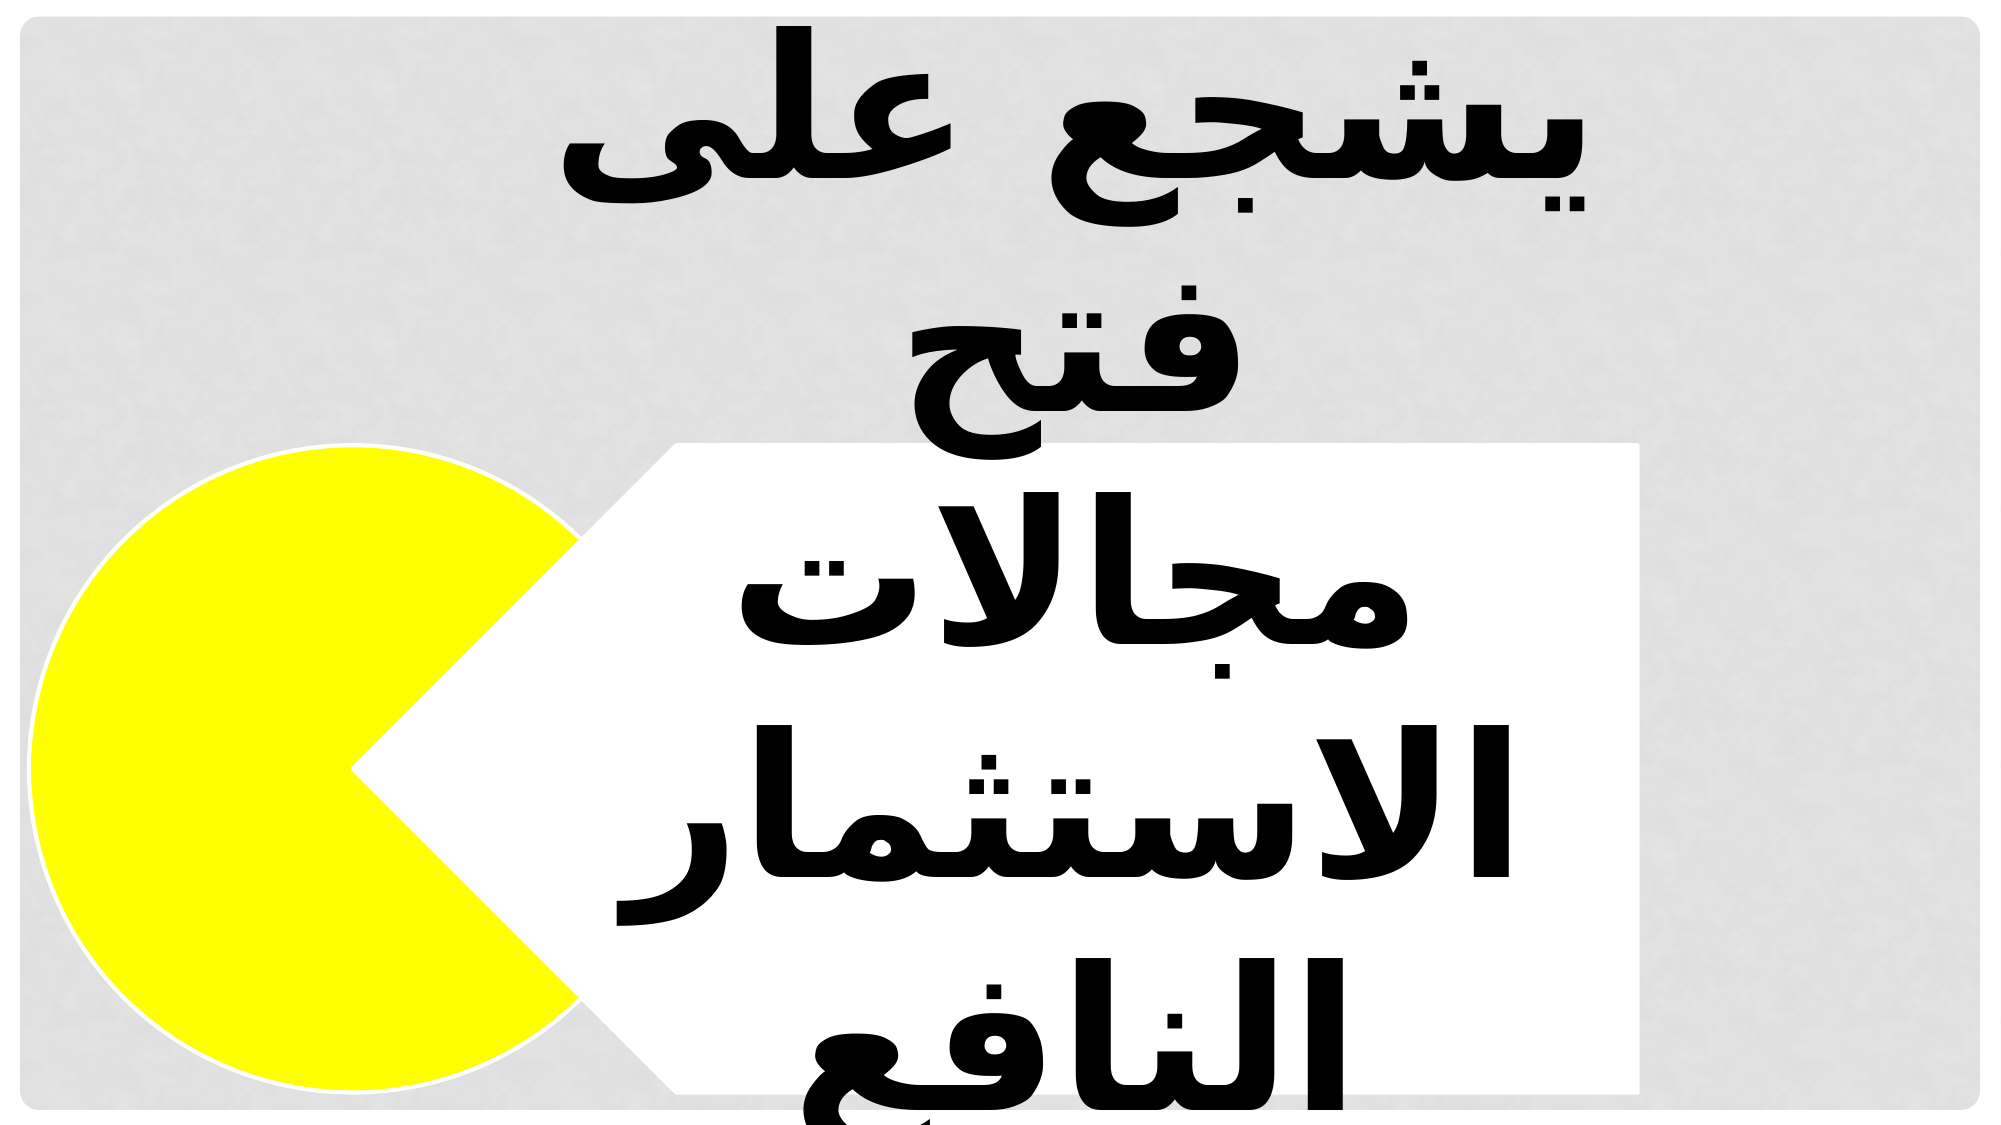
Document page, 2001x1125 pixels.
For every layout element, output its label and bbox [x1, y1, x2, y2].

text_box [28, 26, 1962, 1093]
